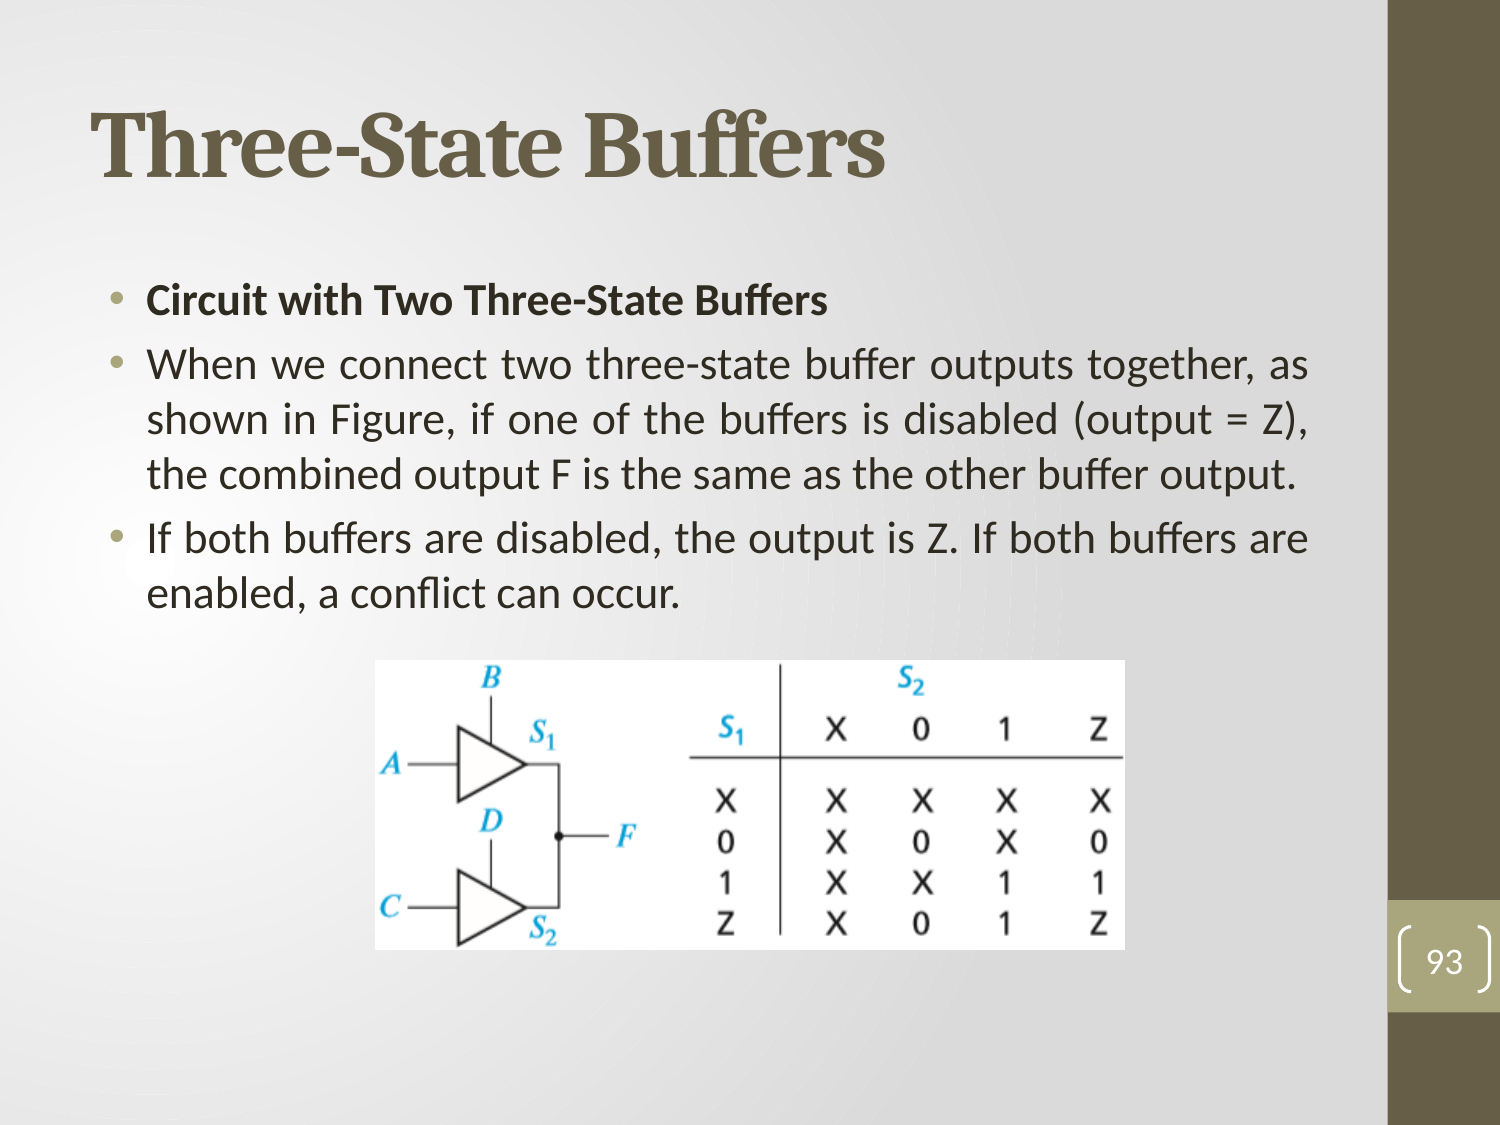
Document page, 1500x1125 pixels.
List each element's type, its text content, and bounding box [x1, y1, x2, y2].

slide_number 93 [1397, 925, 1492, 994]
list Circuit with Two Three-State Buffers When we connect two three-state buffer outputs together, as shown in Figure, if one of the buffers is disabled (output = Z), the combined output F is the same as the other buffer output. If both buffers are disabled, the output is Z. If both buffers are enabled, a conflict can occur. [75, 262, 1325, 1050]
picture [374, 660, 1126, 951]
title Three-State Buffers [75, 45, 1325, 233]
